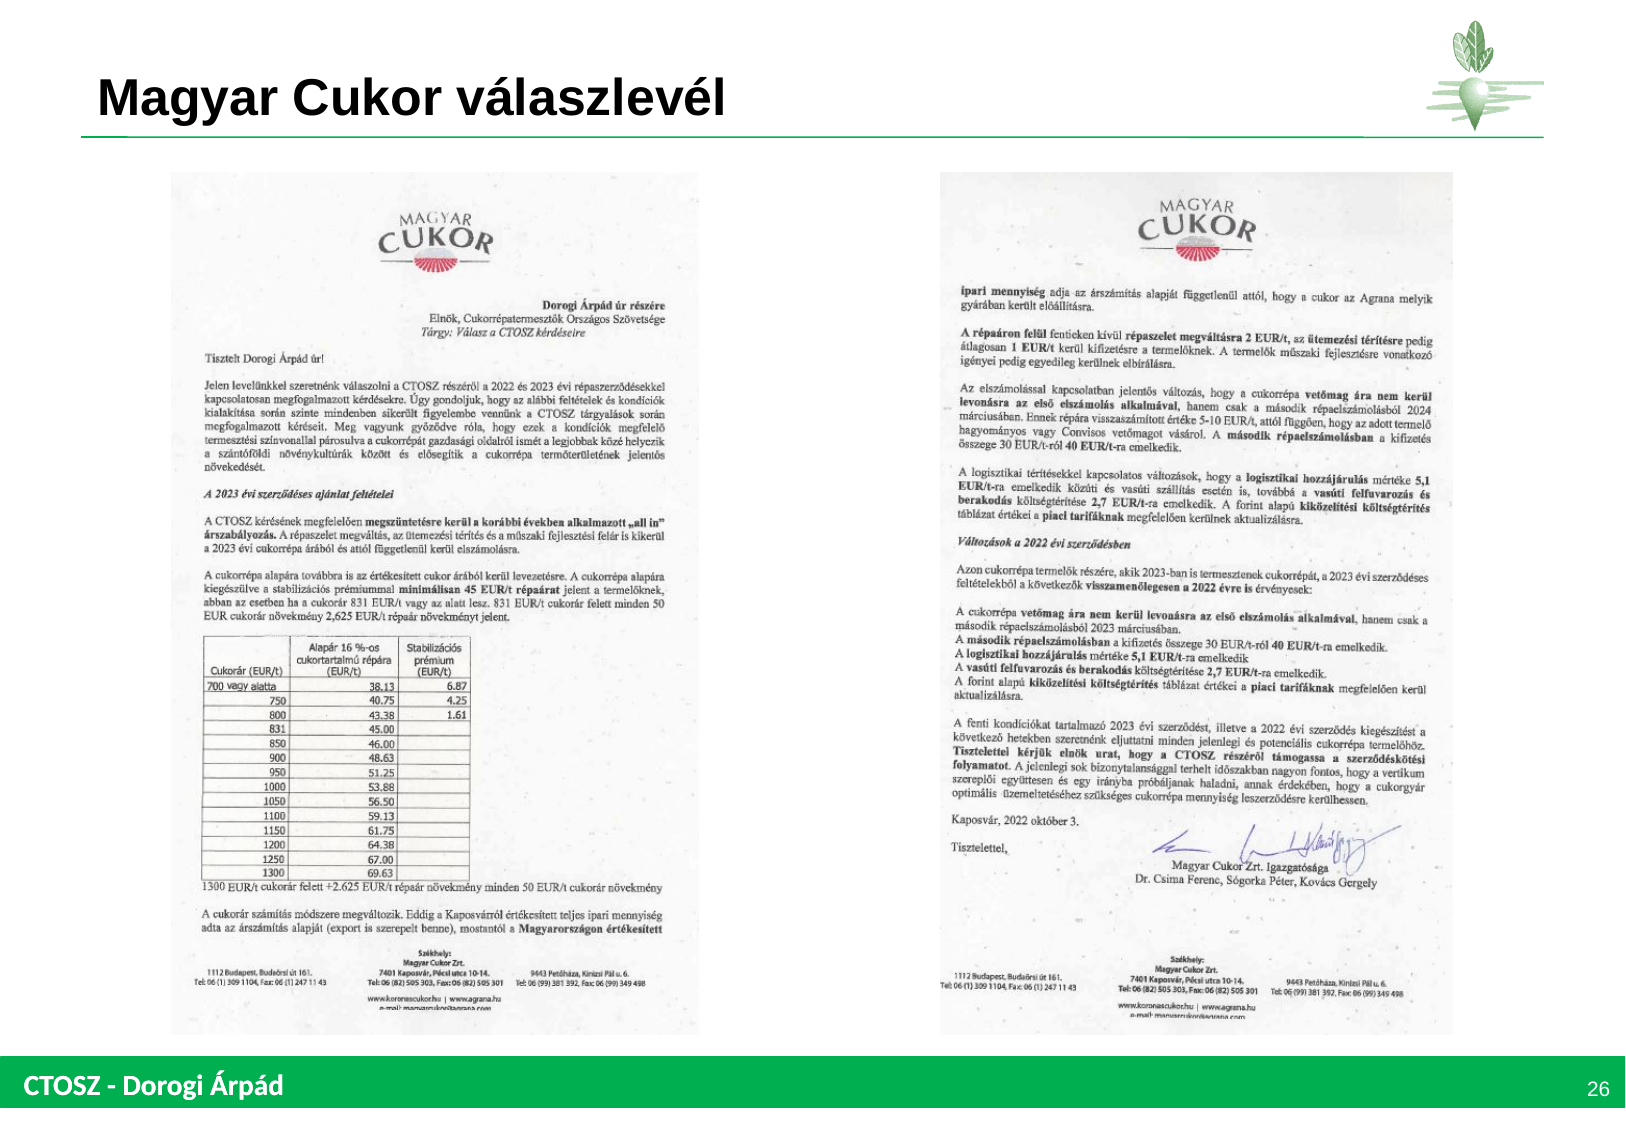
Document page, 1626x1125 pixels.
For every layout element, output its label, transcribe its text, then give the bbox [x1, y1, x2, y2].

title Magyar Cukor válaszlevél [80, 54, 1321, 135]
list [939, 172, 1453, 1036]
slide_number 26 [1561, 1057, 1625, 1118]
picture [1426, 20, 1544, 140]
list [170, 172, 700, 1036]
